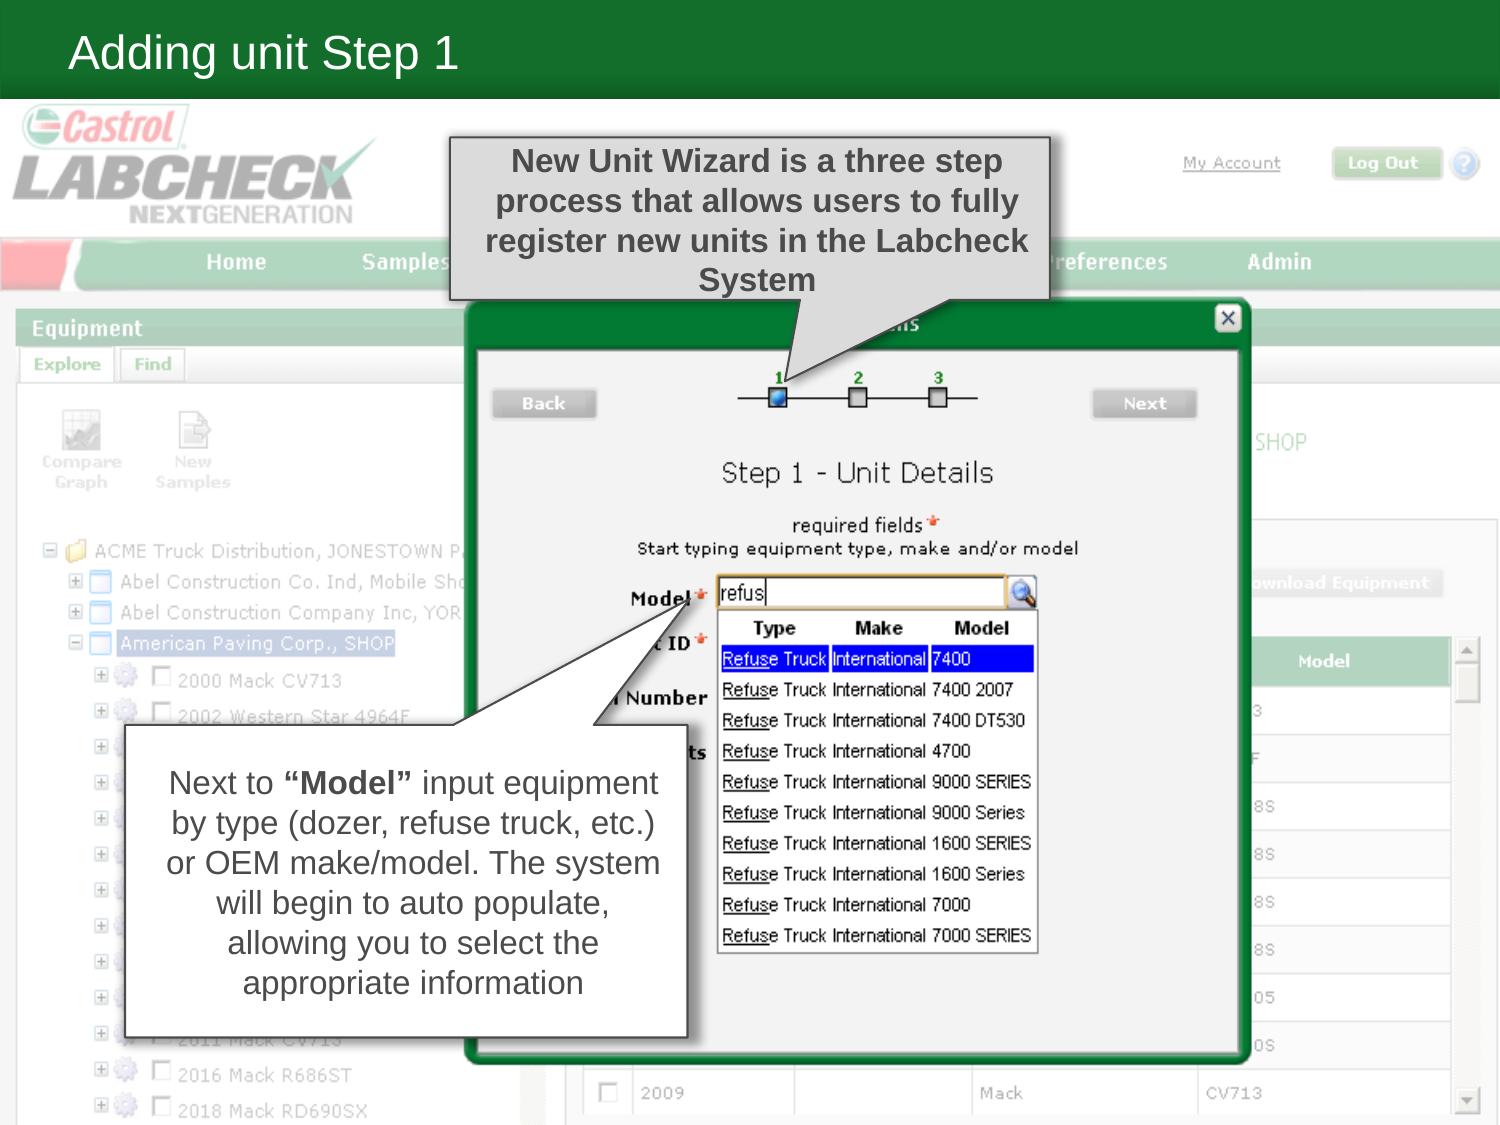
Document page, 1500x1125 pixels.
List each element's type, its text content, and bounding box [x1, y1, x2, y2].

picture [0, 99, 1500, 1125]
title Adding unit Step 1 [53, 24, 1379, 87]
